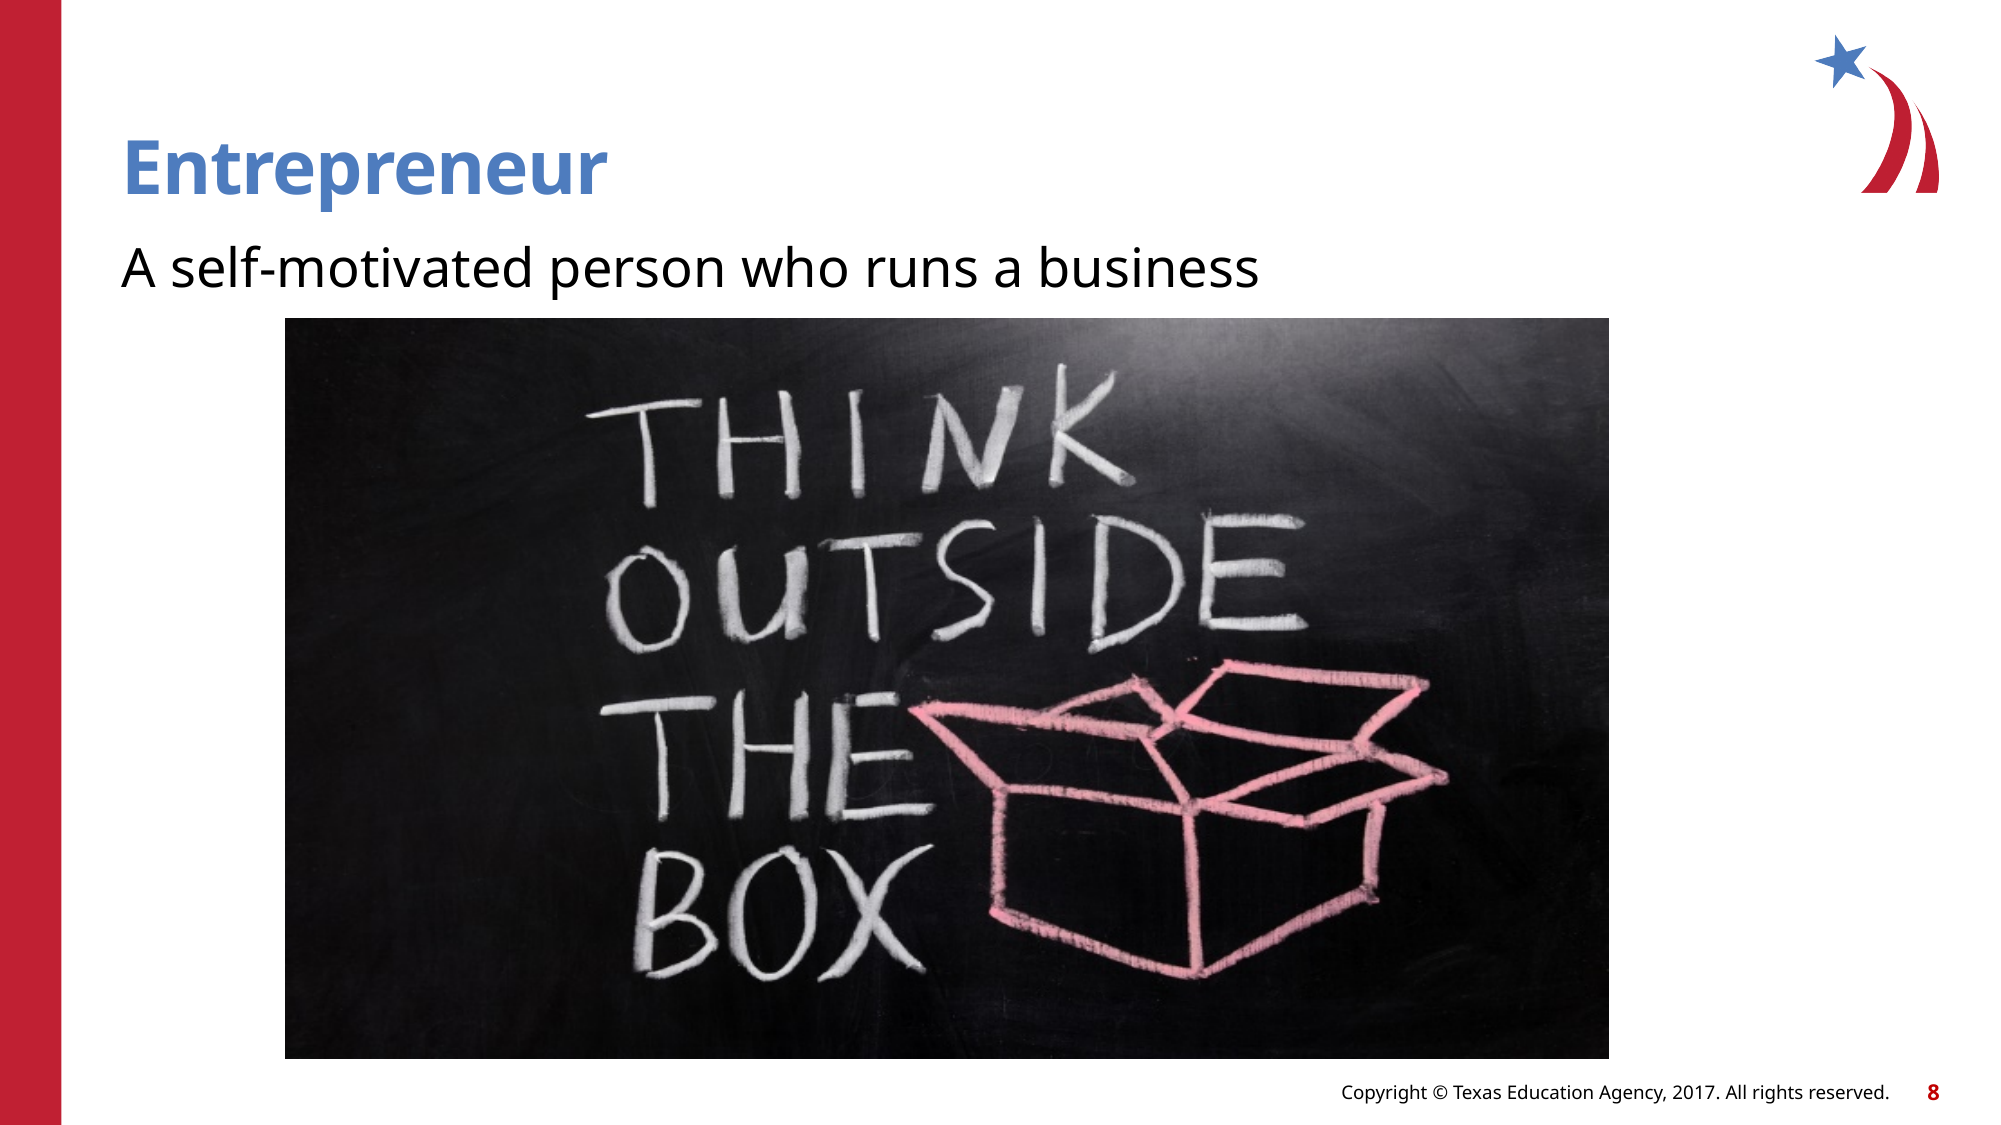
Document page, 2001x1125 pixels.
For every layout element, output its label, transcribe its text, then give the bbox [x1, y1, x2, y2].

list A self-motivated person who runs a business [121, 233, 1936, 306]
picture [1814, 34, 1939, 193]
picture [285, 318, 1609, 1059]
title Entrepreneur [121, 66, 1772, 211]
